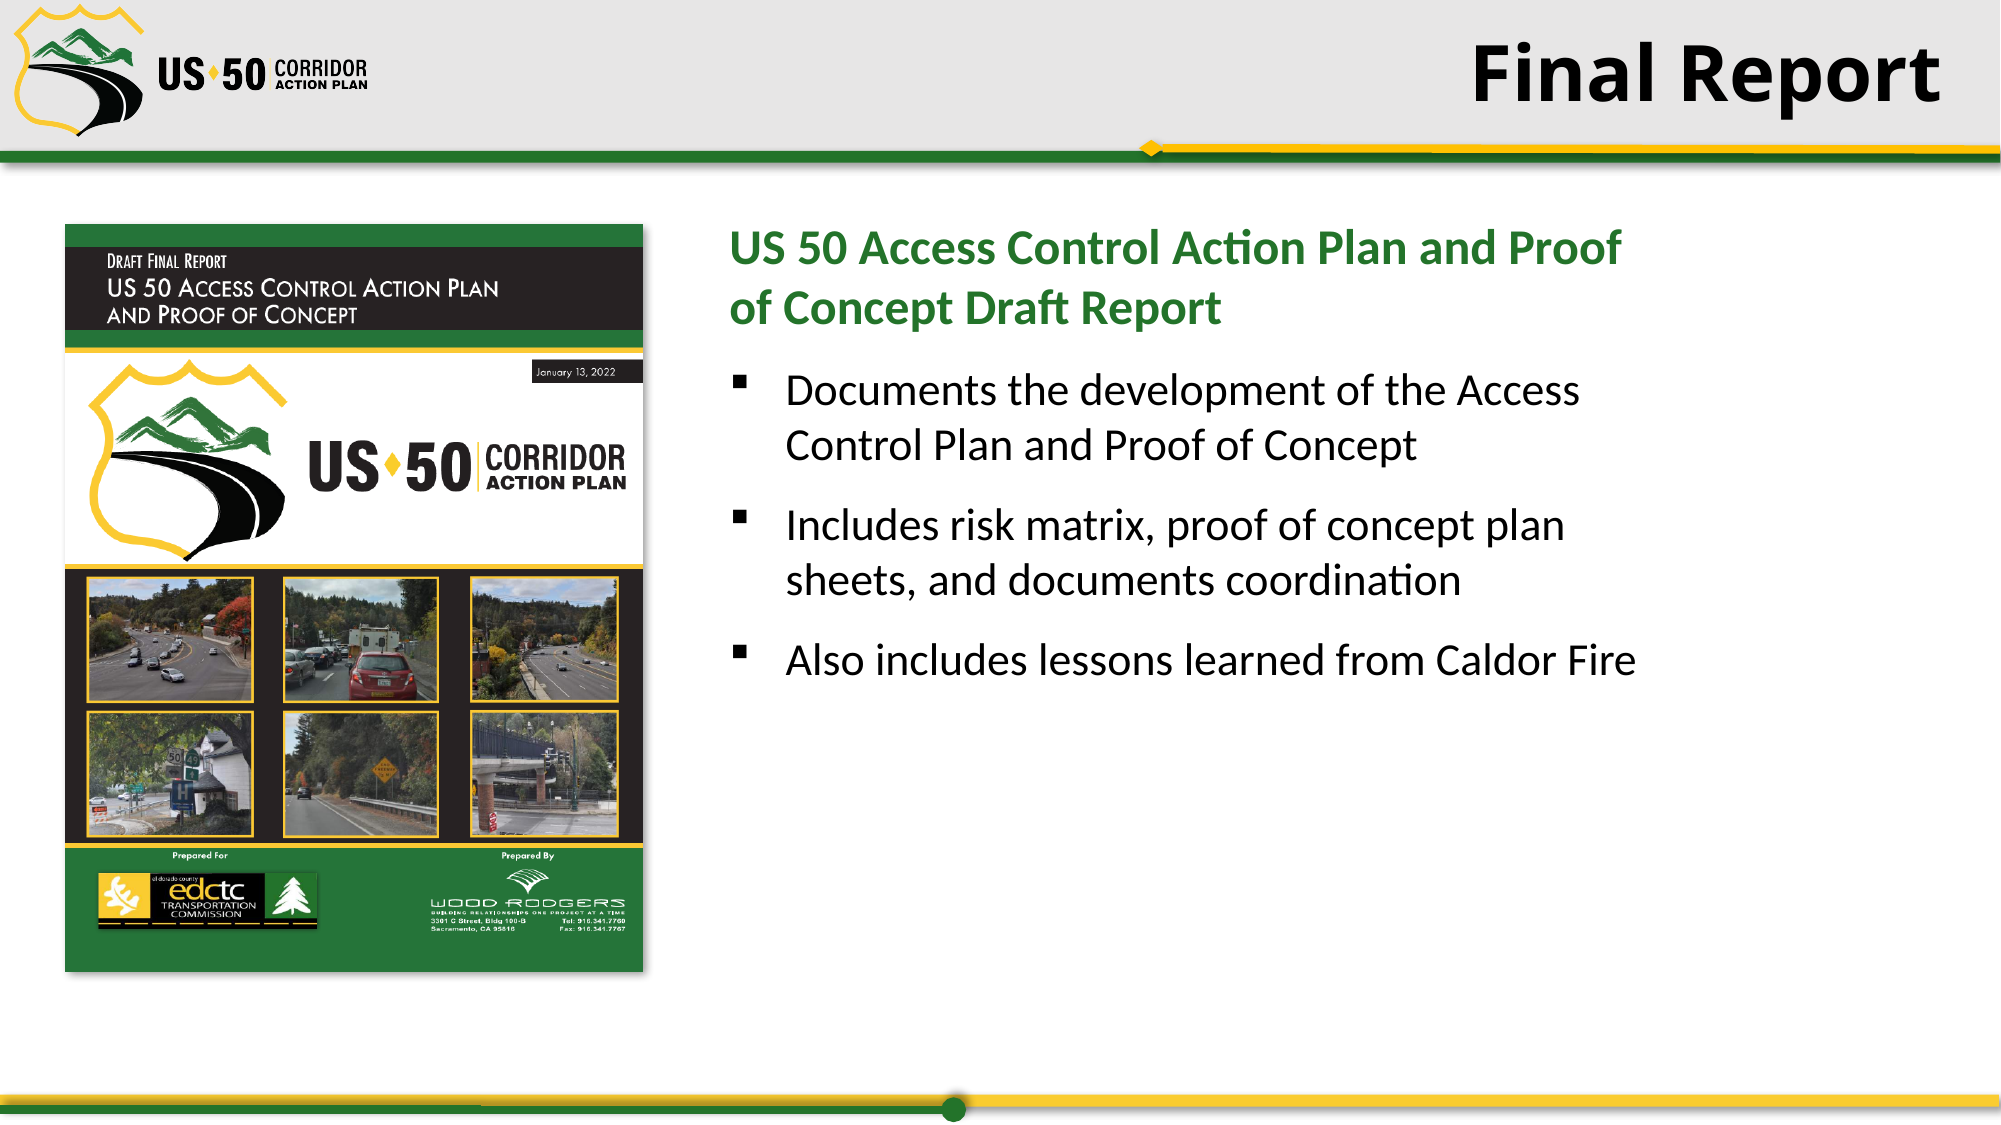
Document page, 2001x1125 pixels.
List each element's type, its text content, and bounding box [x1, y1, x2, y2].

title Final Report [242, 27, 1958, 127]
picture [13, 3, 368, 137]
picture [64, 224, 643, 972]
text_box US 50 Access Control Action Plan and Proof of Concept Draft Report Documents the development of the Access Control Plan and Proof of Concept Includes risk matrix, proof of concept plan sheets, and documents coordination Also includes lessons learned from Caldor Fire [714, 207, 1666, 840]
